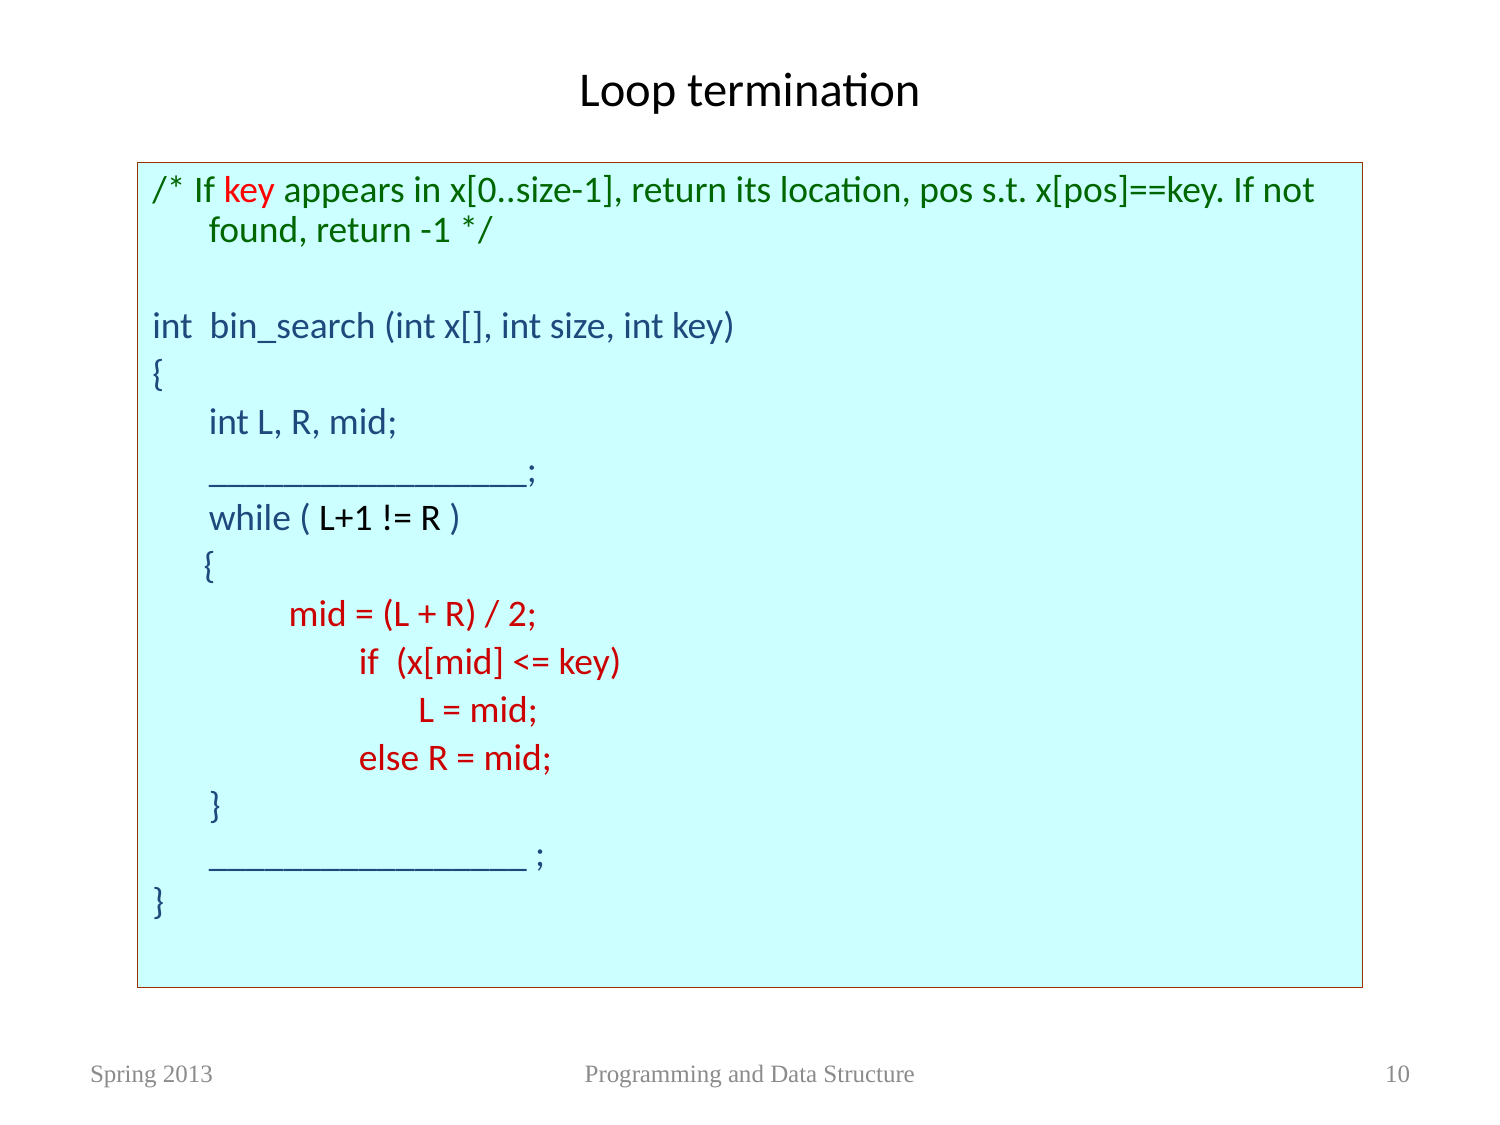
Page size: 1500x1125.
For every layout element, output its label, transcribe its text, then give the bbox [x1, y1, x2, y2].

title Loop termination [112, 49, 1388, 125]
slide_number Spring 2013 [75, 1042, 425, 1103]
slide_number 10 [1074, 1042, 1425, 1103]
list /* If key appears in x[0..size-1], return its location, pos s.t. x[pos]==key. If not found, return -1 */ int bin_search (int x[], int size, int key) { int L, R, mid; _________________; while ( L+1 != R ) { mid = (L + R) / 2; if (x[mid] <= key) L = mid; else R = mid; } _________________ ; } [137, 162, 1363, 988]
footer Programming and Data Structure [512, 1042, 988, 1103]
